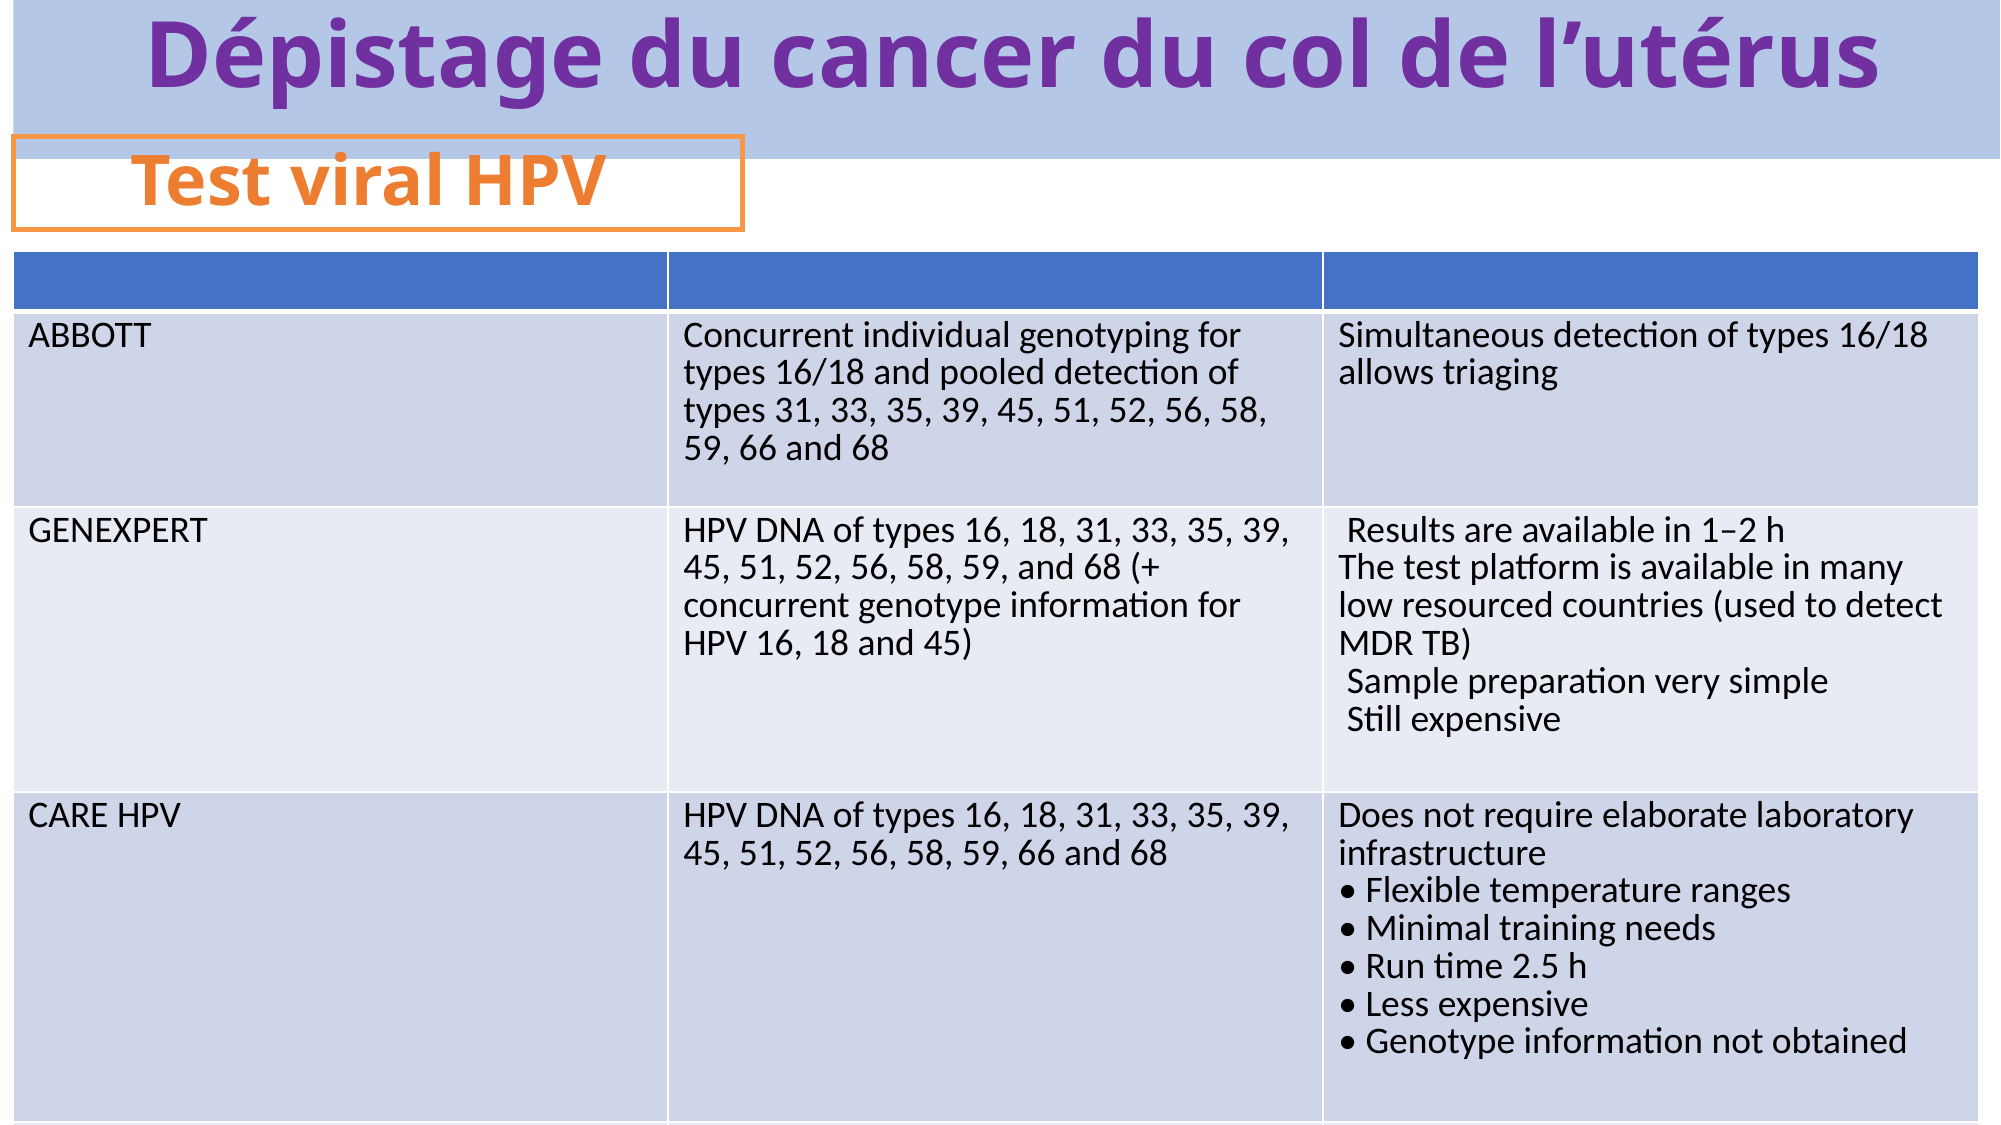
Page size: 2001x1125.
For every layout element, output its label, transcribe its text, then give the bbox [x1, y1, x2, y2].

table_cell GENEXPERT [14, 508, 667, 791]
title Dépistage du cancer du col de l’utérus [13, 0, 2000, 159]
table_cell CARE HPV [14, 793, 667, 1121]
text_box Test viral HPV [13, 136, 743, 230]
table_cell HPV DNA of types 16, 18, 31, 33, 35, 39, 45, 51, 52, 56, 58, 59, and 68 (+ concurrent genotype information for HPV 16, 18 and 45) [669, 508, 1322, 791]
slide_number 25 [1412, 1042, 1863, 1103]
table_cell Does not require elaborate laboratory infrastructure • Flexible temperature ranges • Minimal training needs • Run time 2.5 h • Less expensive • Genotype information not obtained [1324, 793, 1978, 1121]
table_cell Concurrent individual genotyping for types 16/18 and pooled detection of types 31, 33, 35, 39, 45, 51, 52, 56, 58, 59, 66 and 68 [669, 314, 1322, 506]
table_cell HPV DNA of types 16, 18, 31, 33, 35, 39, 45, 51, 52, 56, 58, 59, 66 and 68 [669, 793, 1322, 1121]
table_header [669, 252, 1322, 309]
table_cell Results are available in 1–2 h The test platform is available in many low resourced countries (used to detect MDR TB) Sample preparation very simple Still expensive [1324, 508, 1978, 791]
table_cell ABBOTT [14, 314, 667, 506]
table_header [14, 252, 667, 309]
table_header [1324, 252, 1978, 309]
table_cell Simultaneous detection of types 16/18 allows triaging [1324, 314, 1978, 506]
